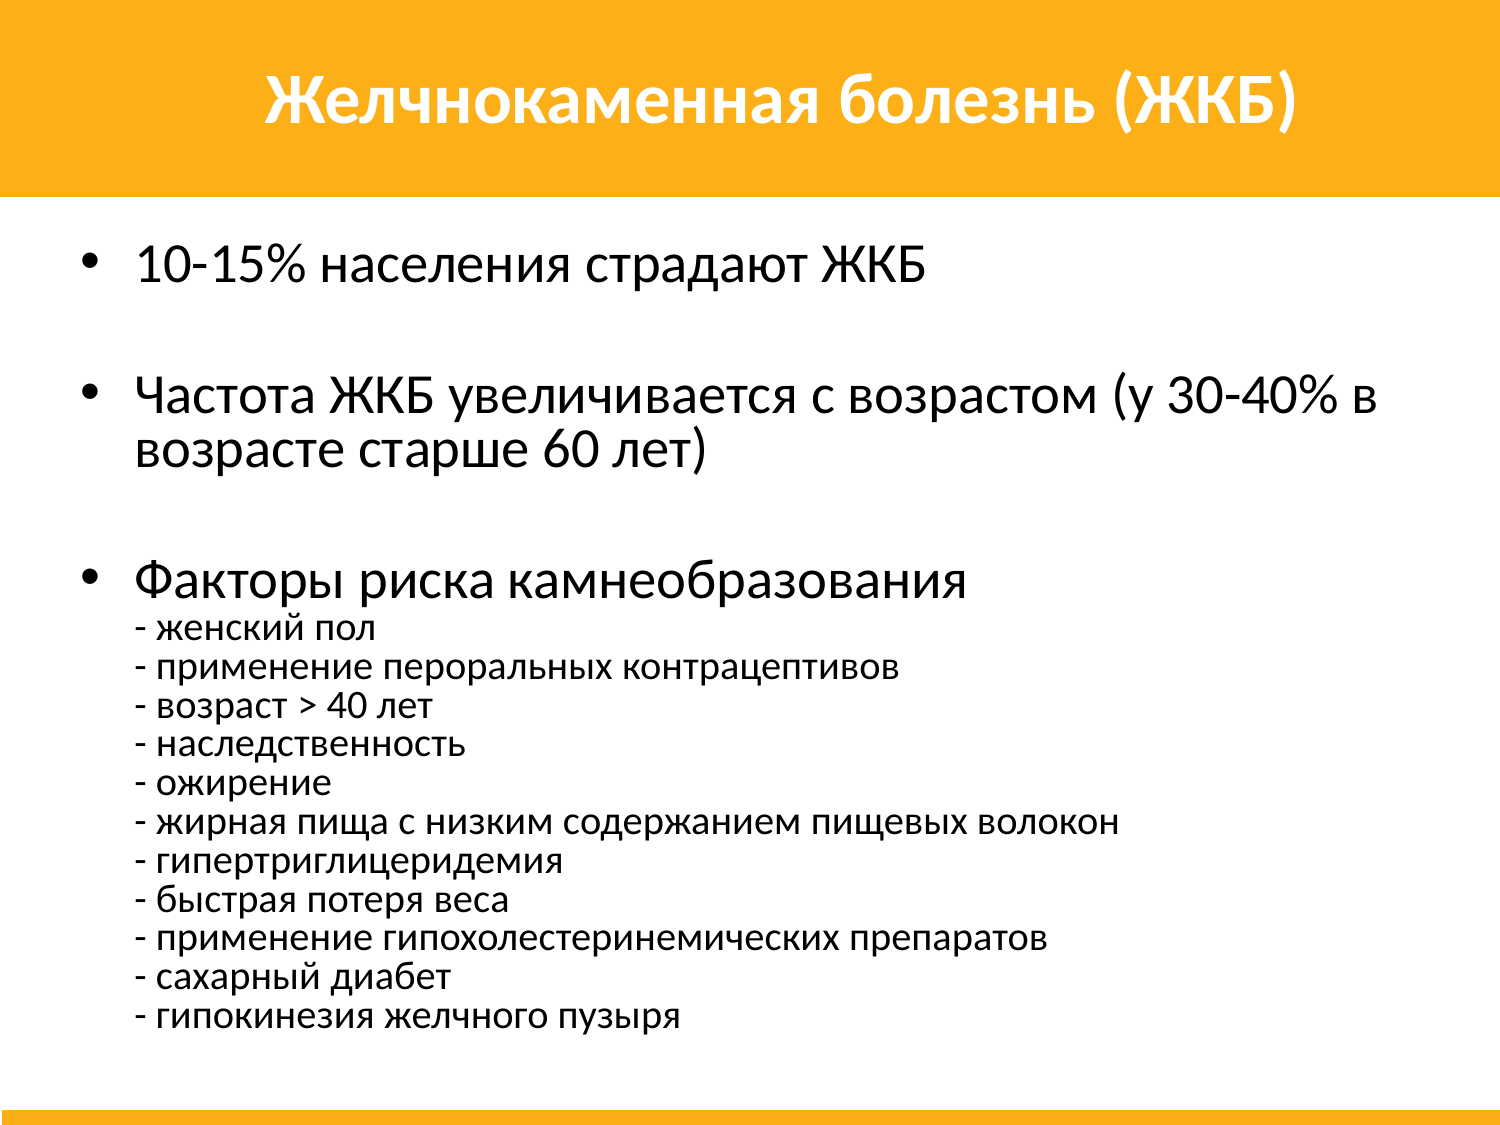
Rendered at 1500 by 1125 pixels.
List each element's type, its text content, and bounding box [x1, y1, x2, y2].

picture [2, 1110, 1500, 1125]
list 10-15% населения страдают ЖКБ Частота ЖКБ увеличивается с возрастом (у 30-40% в возрасте старше 60 лет) Факторы риска камнеобразования - женский пол - применение пероральных контрацептивов - возраст > 40 лет - наследственность - ожирение - жирная пища с низким содержанием пищевых волокон - гипертриглицеридемия - быстрая потеря веса - применение гипохолестеринемических препаратов - сахарный диабет - гипокинезия желчного пузыря [64, 231, 1436, 1047]
picture [0, 0, 1500, 197]
title Желчнокаменная болезнь (ЖКБ) [242, 0, 1324, 188]
